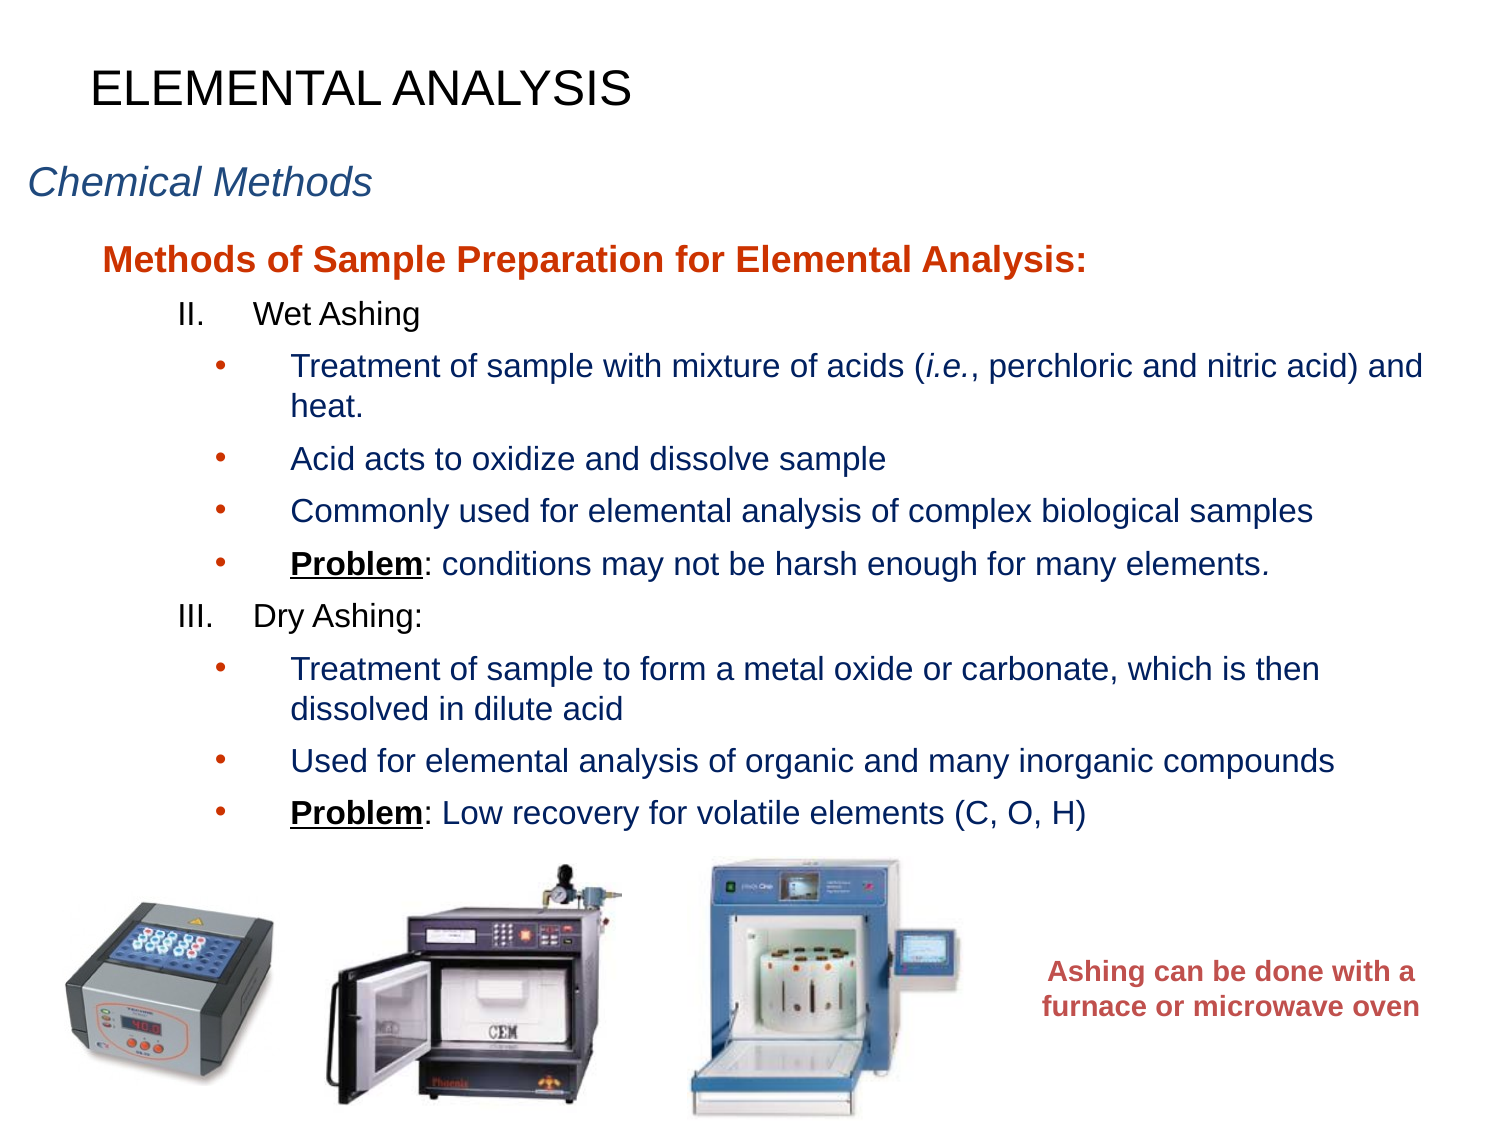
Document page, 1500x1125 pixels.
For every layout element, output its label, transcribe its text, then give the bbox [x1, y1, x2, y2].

text_box Chemical Methods Methods of Sample Preparation for Elemental Analysis: II. Wet Ashing Treatment of sample with mixture of acids (i.e., perchloric and nitric acid) and heat. Acid acts to oxidize and dissolve sample Commonly used for elemental analysis of complex biological samples Problem: conditions may not be harsh enough for many elements. III. Dry Ashing: Treatment of sample to form a metal oxide or carbonate, which is then dissolved in dilute acid Used for elemental analysis of organic and many inorganic compounds Problem: Low recovery for volatile elements (C, O, H) [12, 147, 1451, 839]
text_box ELEMENTAL ANALYSIS [74, 12, 1425, 125]
picture [62, 891, 286, 1086]
picture [687, 856, 965, 1121]
picture [324, 863, 622, 1114]
text_box Ashing can be done with a furnace or microwave oven [987, 945, 1475, 1030]
